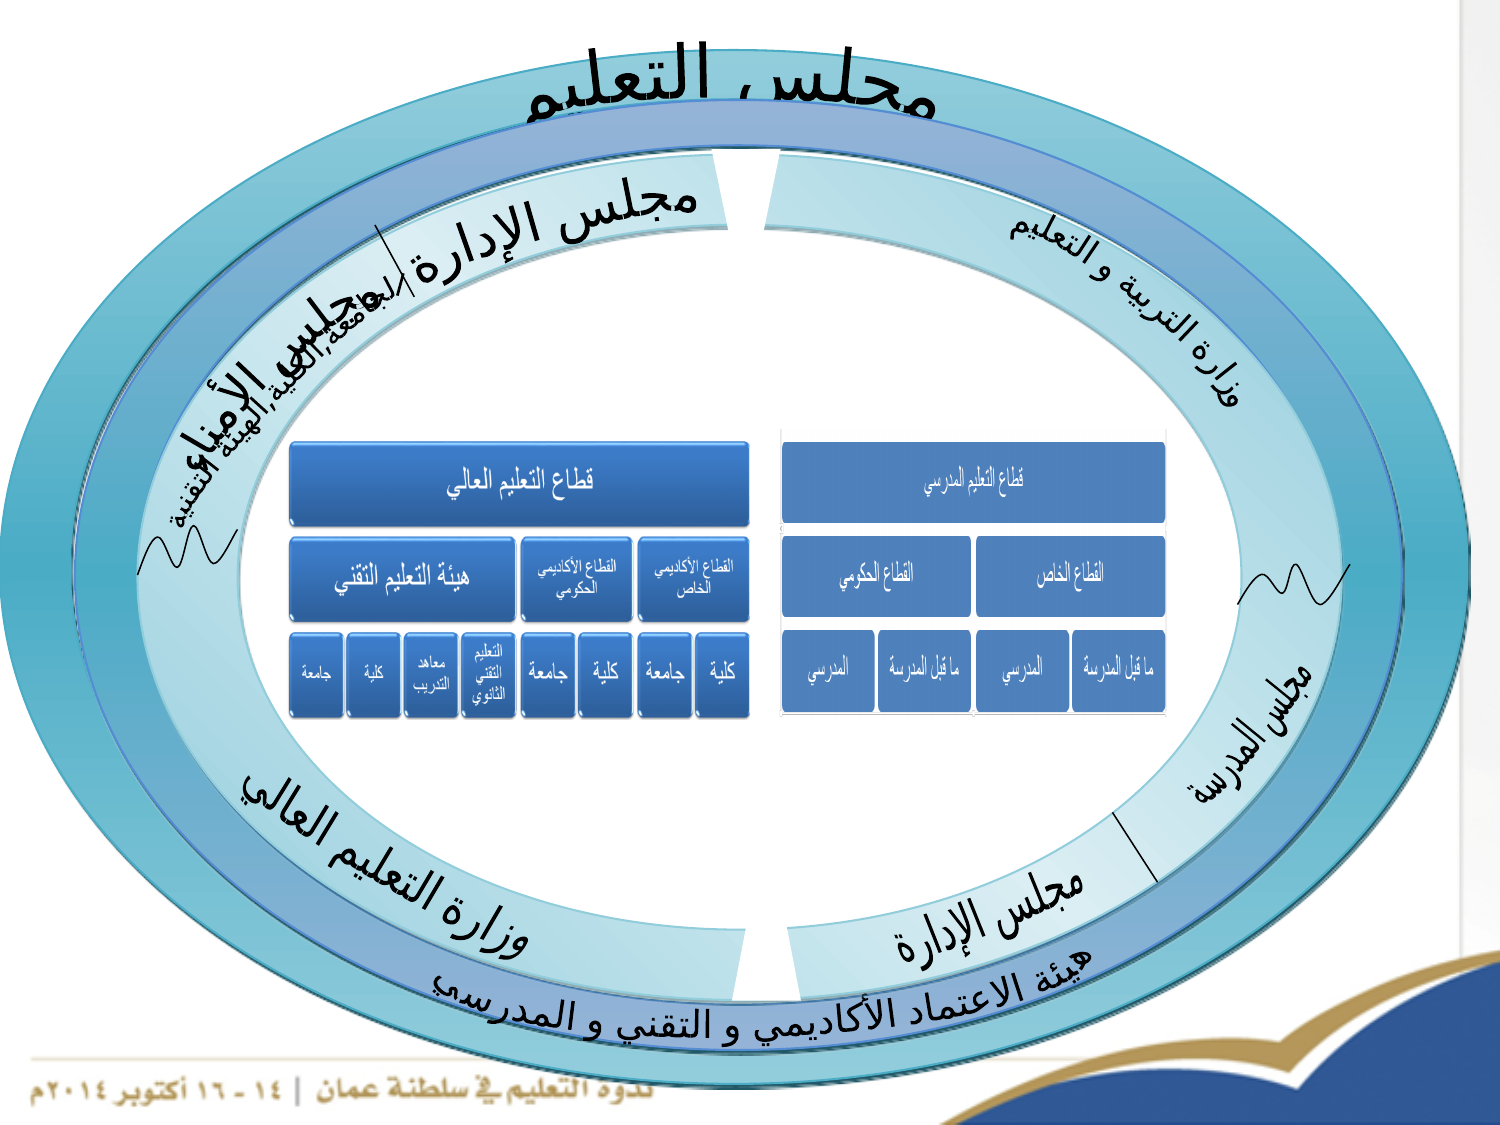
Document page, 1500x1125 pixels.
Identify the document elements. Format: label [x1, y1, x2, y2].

picture [286, 440, 751, 721]
picture [0, 0, 1500, 1125]
text_box [74, 99, 1402, 1051]
text_box [891, 288, 1280, 947]
text_box [137, 149, 1351, 1001]
text_box [0, 49, 1468, 1085]
picture [779, 429, 1167, 721]
